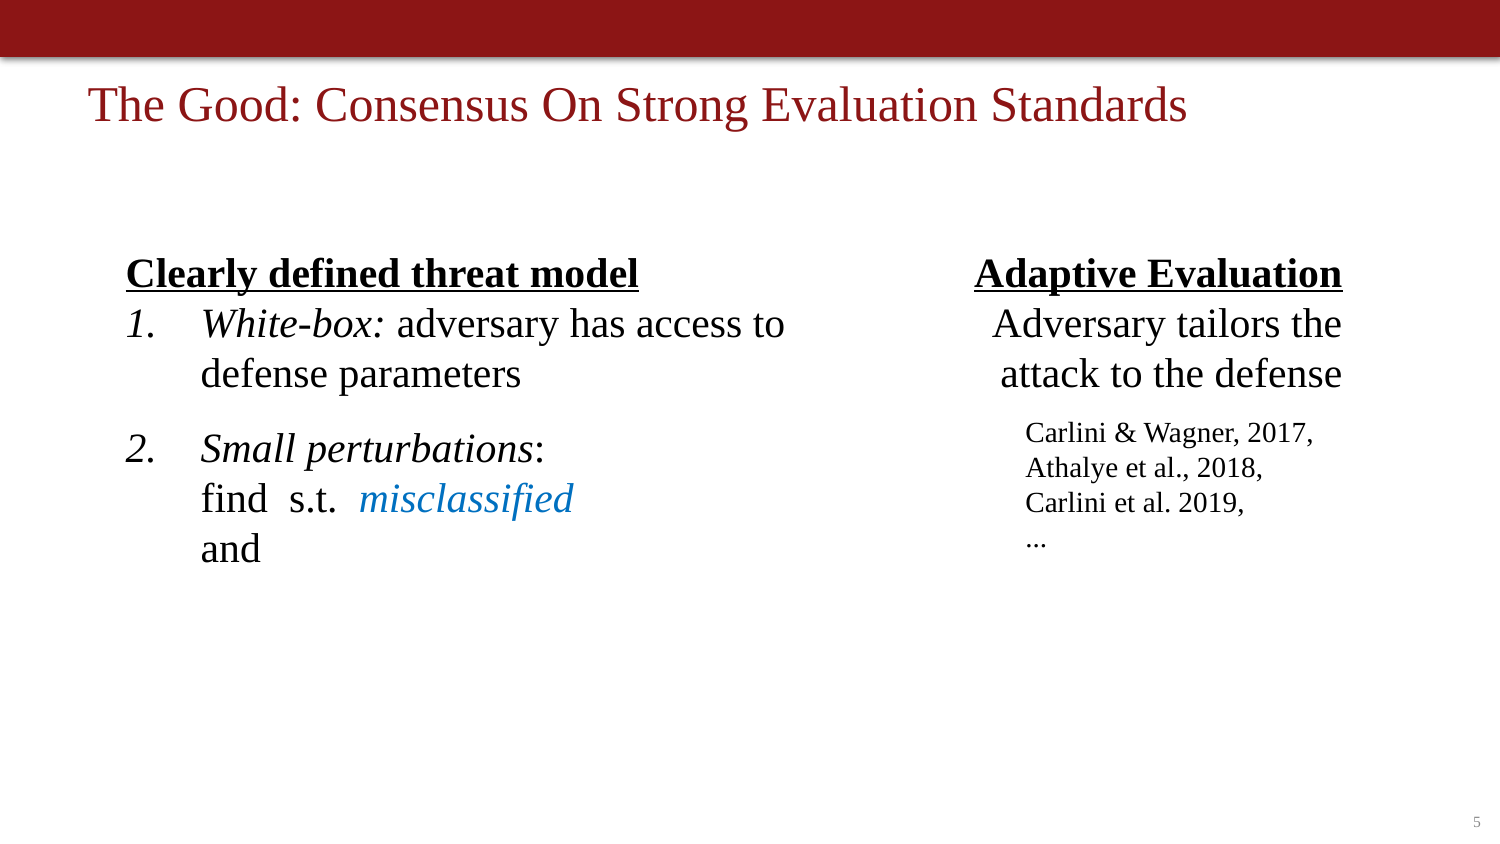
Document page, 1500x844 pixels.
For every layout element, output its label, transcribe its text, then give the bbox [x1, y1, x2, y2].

slide_number 5 [1357, 799, 1497, 844]
text_box Carlini & Wagner, 2017, Athalye et al., 2018, Carlini et al. 2019, ... [1010, 405, 1337, 561]
title The Good: Consensus On Strong Evaluation Standards [87, 58, 1421, 140]
text_box Adaptive Evaluation Adversary tailors the attack to the defense [894, 238, 1358, 404]
